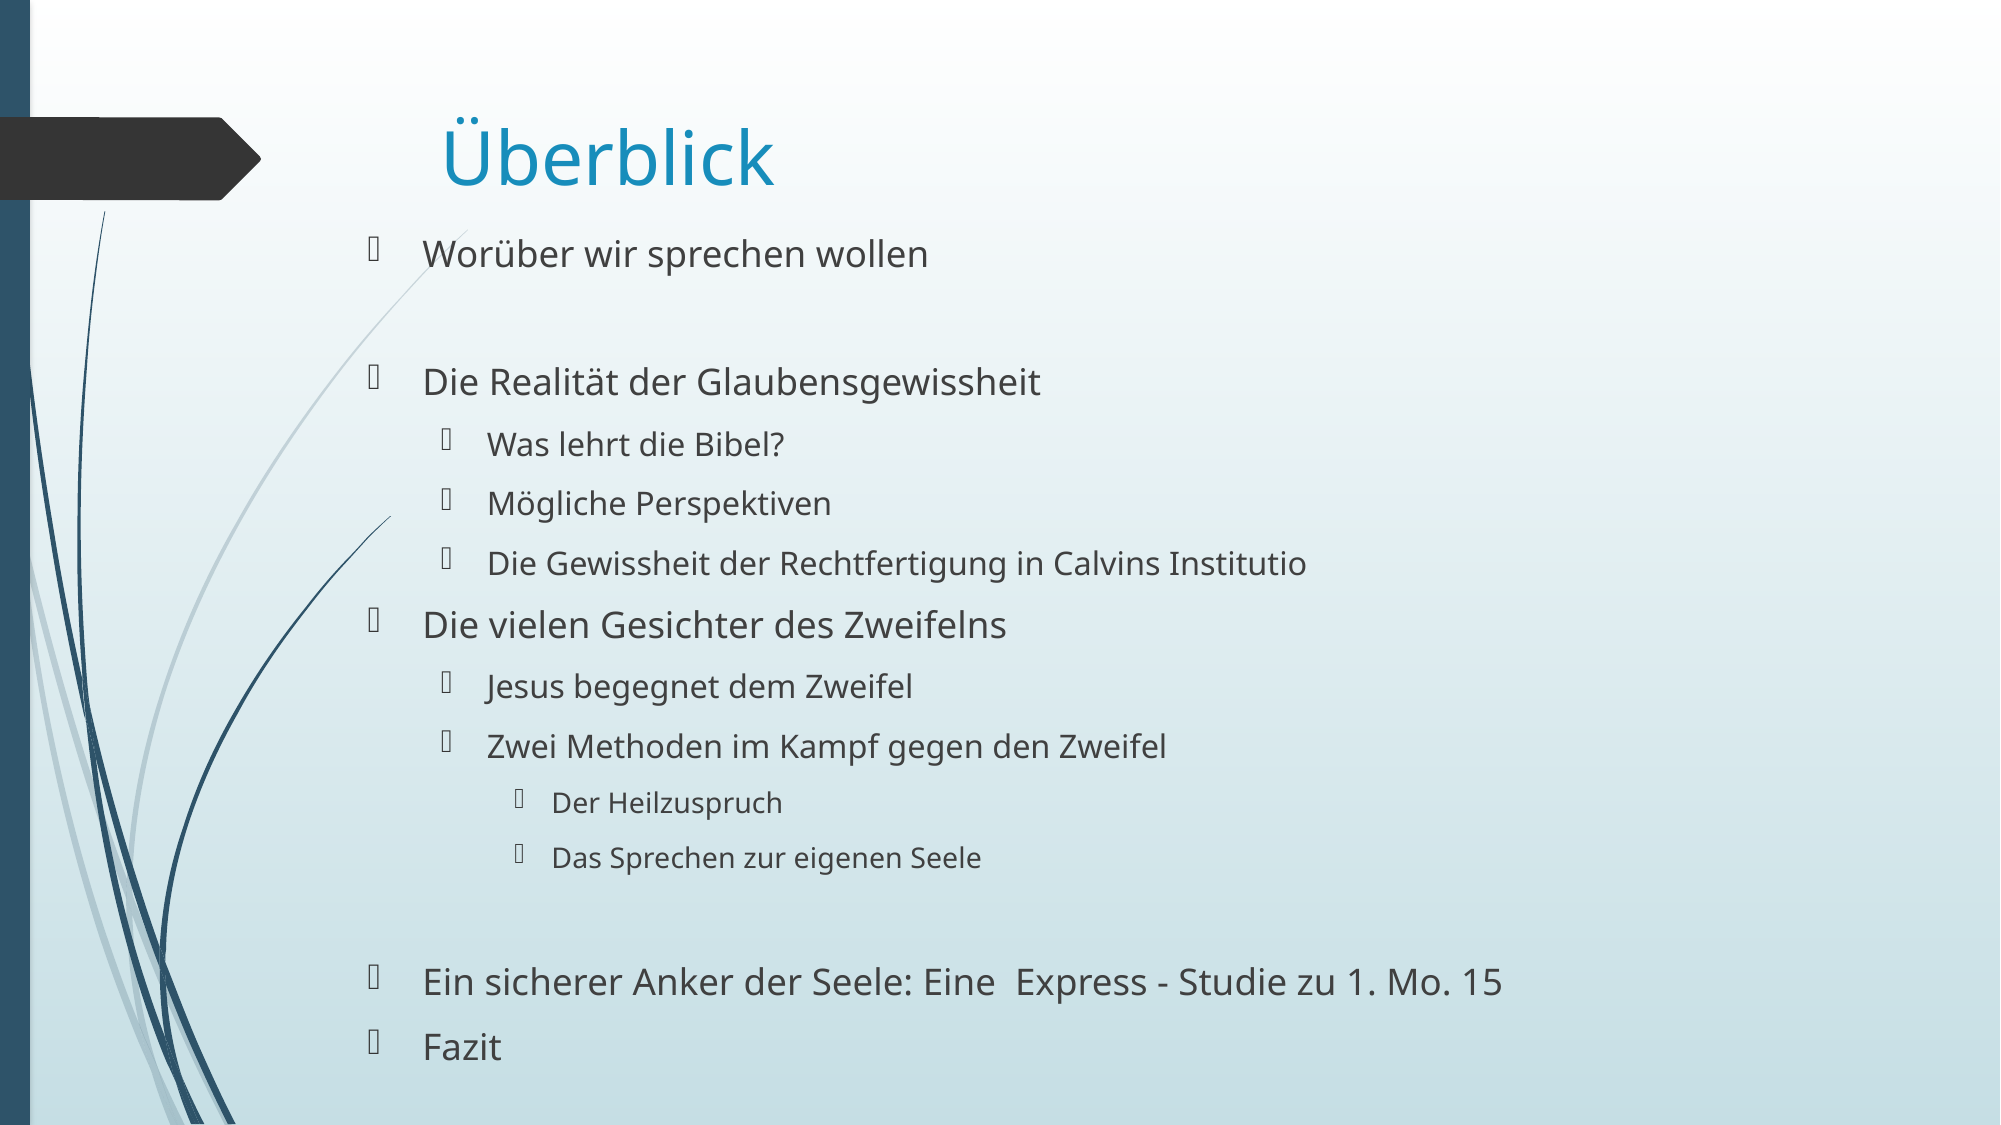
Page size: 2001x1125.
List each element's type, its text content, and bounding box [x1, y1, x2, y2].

title Überblick [425, 102, 1888, 313]
list Worüber wir sprechen wollen Die Realität der Glaubensgewissheit Was lehrt die Bibel? Mögliche Perspektiven Die Gewissheit der Rechtfertigung in Calvins Institutio Die vielen Gesichter des Zweifelns Jesus begegnet dem Zweifel Zwei Methoden im Kampf gegen den Zweifel Der Heilzuspruch Das Sprechen zur eigenen Seele Ein sicherer Anker der Seele: Eine Express - Studie zu 1. Mo. 15 Fazit [352, 222, 1859, 1081]
